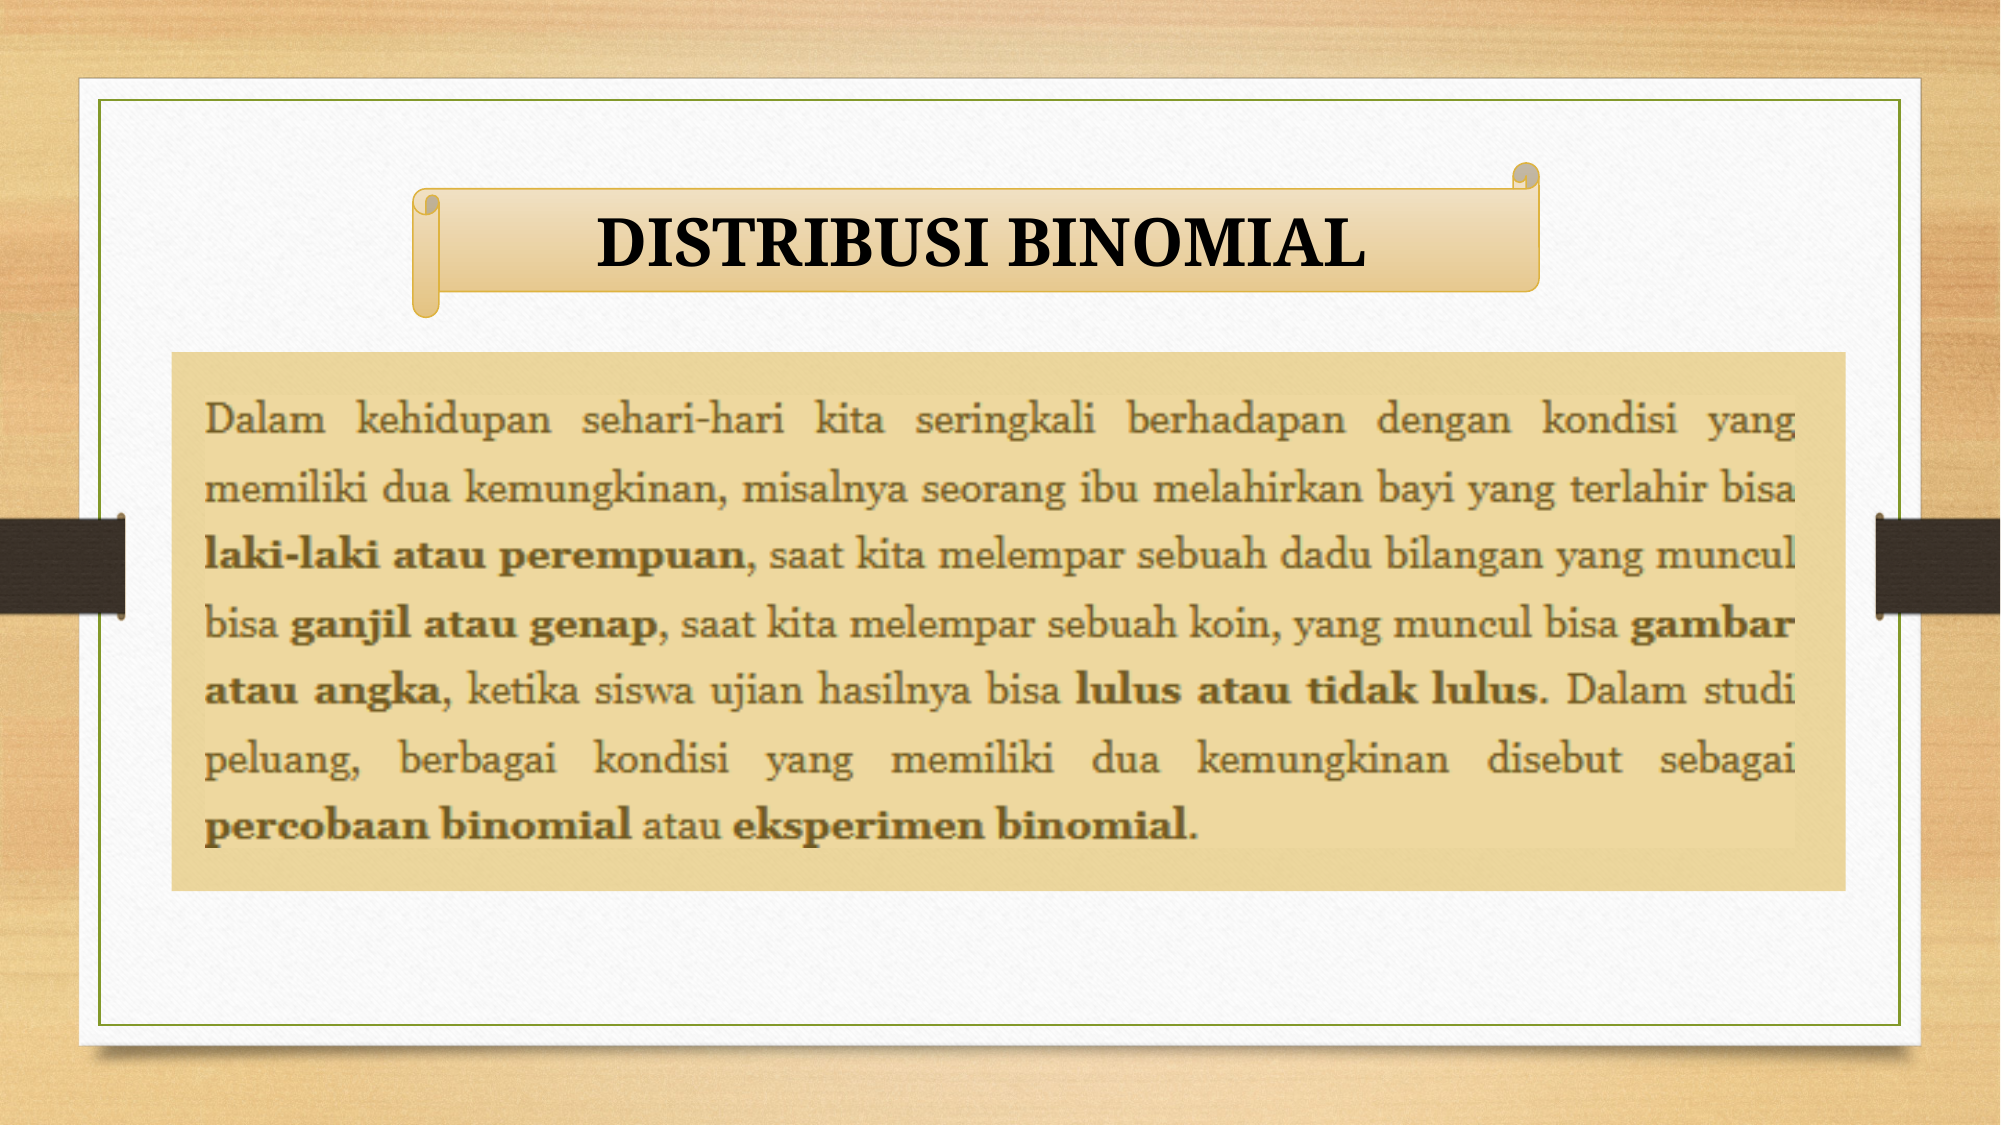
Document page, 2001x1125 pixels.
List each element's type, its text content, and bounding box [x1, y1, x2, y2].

picture [0, 0, 2001, 1125]
text_box [171, 352, 1846, 892]
text_box DISTRIBUSI BINOMIAL [412, 162, 1540, 319]
